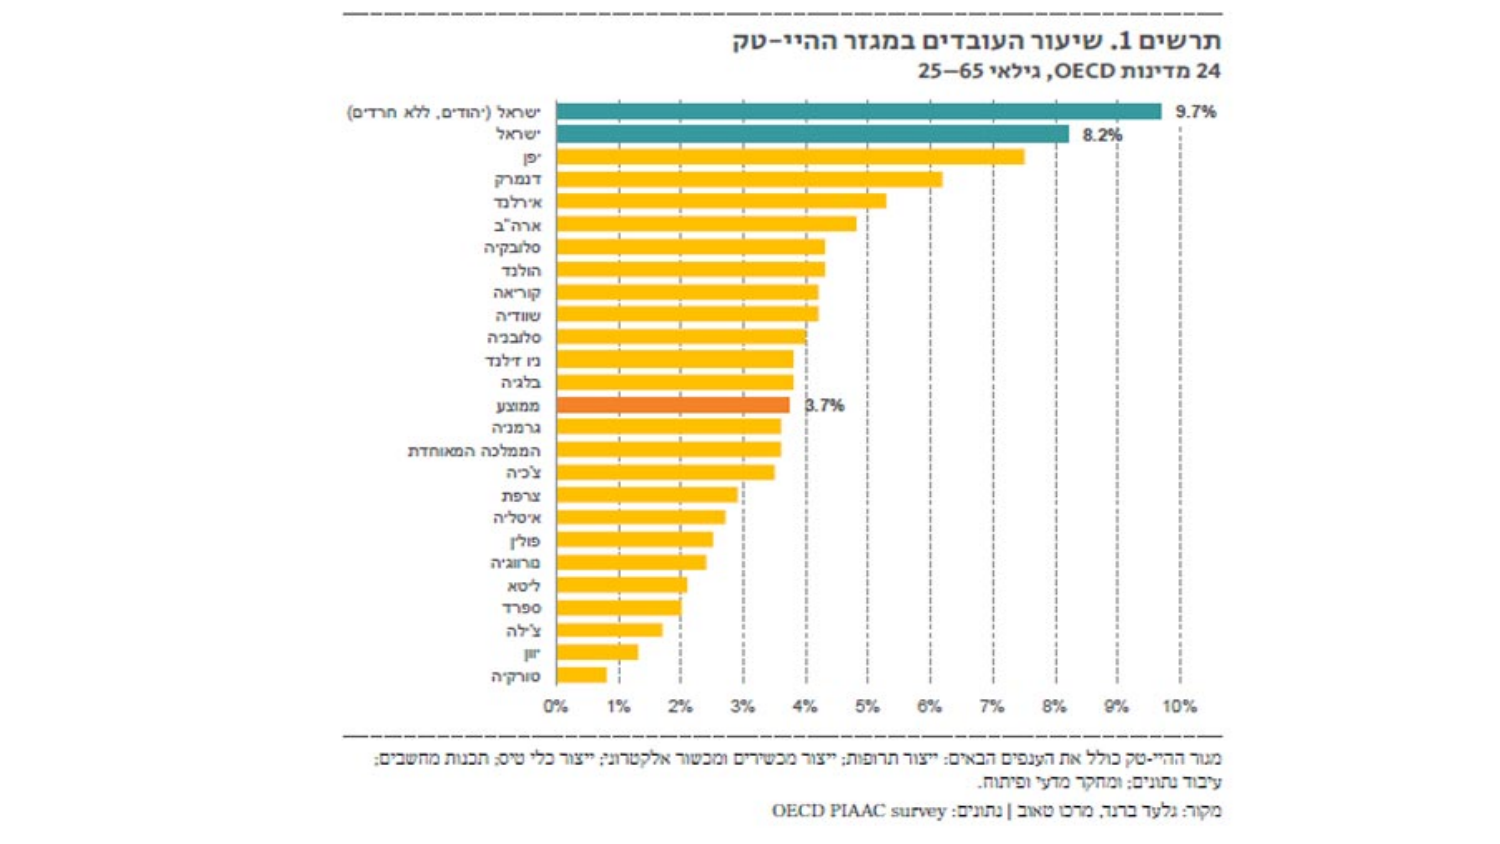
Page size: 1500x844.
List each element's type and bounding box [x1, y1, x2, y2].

picture [302, 0, 1282, 844]
